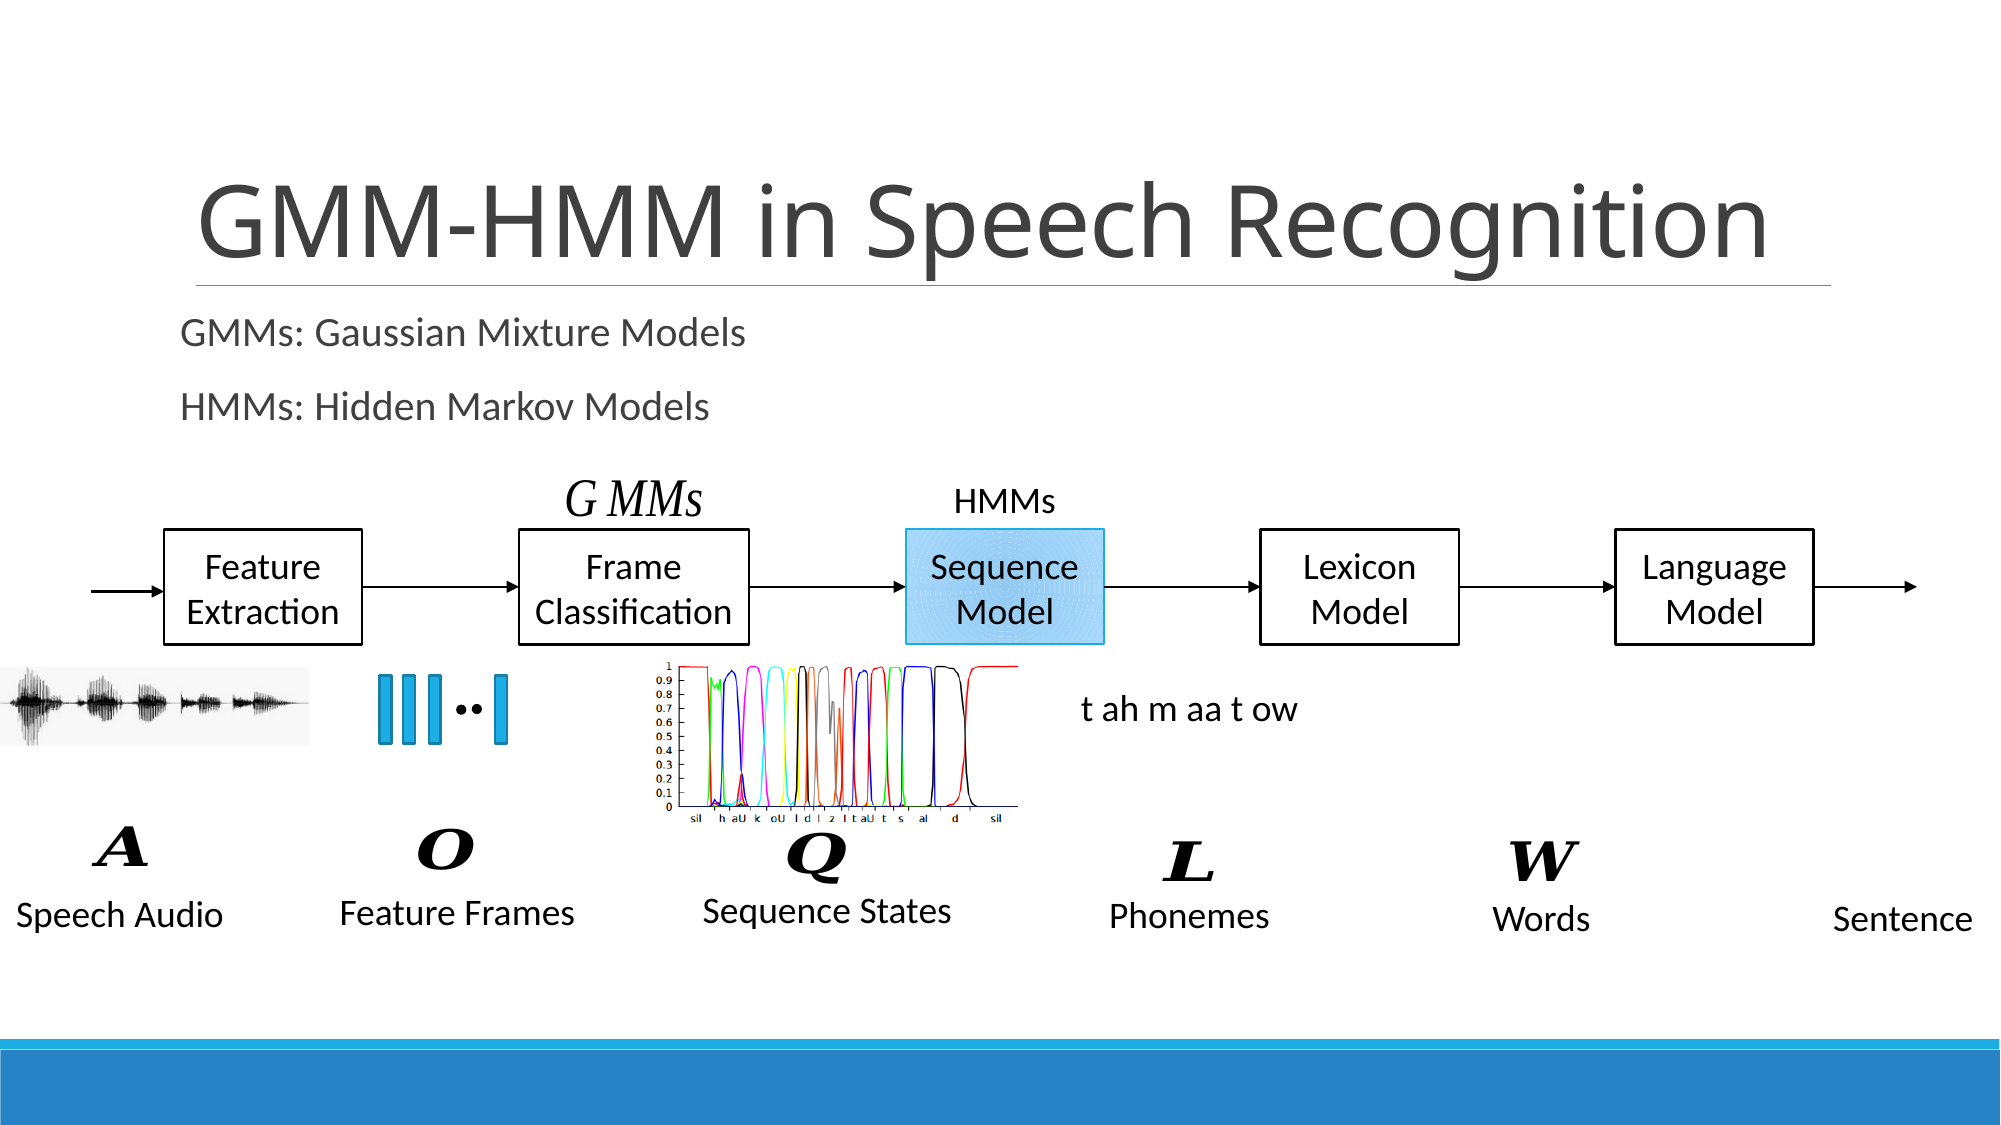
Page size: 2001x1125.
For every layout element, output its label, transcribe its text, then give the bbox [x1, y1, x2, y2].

text_box Lexicon Model [1259, 528, 1460, 646]
text_box [471, 703, 482, 714]
text_box [494, 674, 508, 745]
text_box Sequence States [687, 878, 968, 939]
text_box Frame Classification [518, 528, 750, 646]
picture [648, 657, 1023, 827]
text_box Words [1477, 886, 1606, 947]
title GMM-HMM in Speech Recognition [180, 47, 1830, 285]
text_box [428, 674, 442, 745]
text_box Language Model [1614, 528, 1815, 646]
text_box Phonemes [1094, 883, 1285, 944]
list GMMs: Gaussian Mixture Models HMMs: Hidden Markov Models [180, 302, 1830, 585]
text_box HMMs [939, 468, 1071, 529]
picture [0, 666, 310, 747]
text_box Sequence Model [905, 528, 1105, 645]
text_box t ah m aa t ow [1066, 676, 1314, 736]
text_box [402, 674, 416, 745]
text_box [378, 674, 393, 745]
text_box Feature Extraction [163, 528, 363, 646]
text_box Feature Frames [324, 880, 591, 941]
text_box [456, 704, 467, 715]
list GMMs: Gaussian Mixture Models HMMs: Hidden Markov Models [180, 595, 1830, 963]
text_box Sentence [1818, 886, 1989, 947]
text_box Speech Audio [1, 882, 240, 942]
